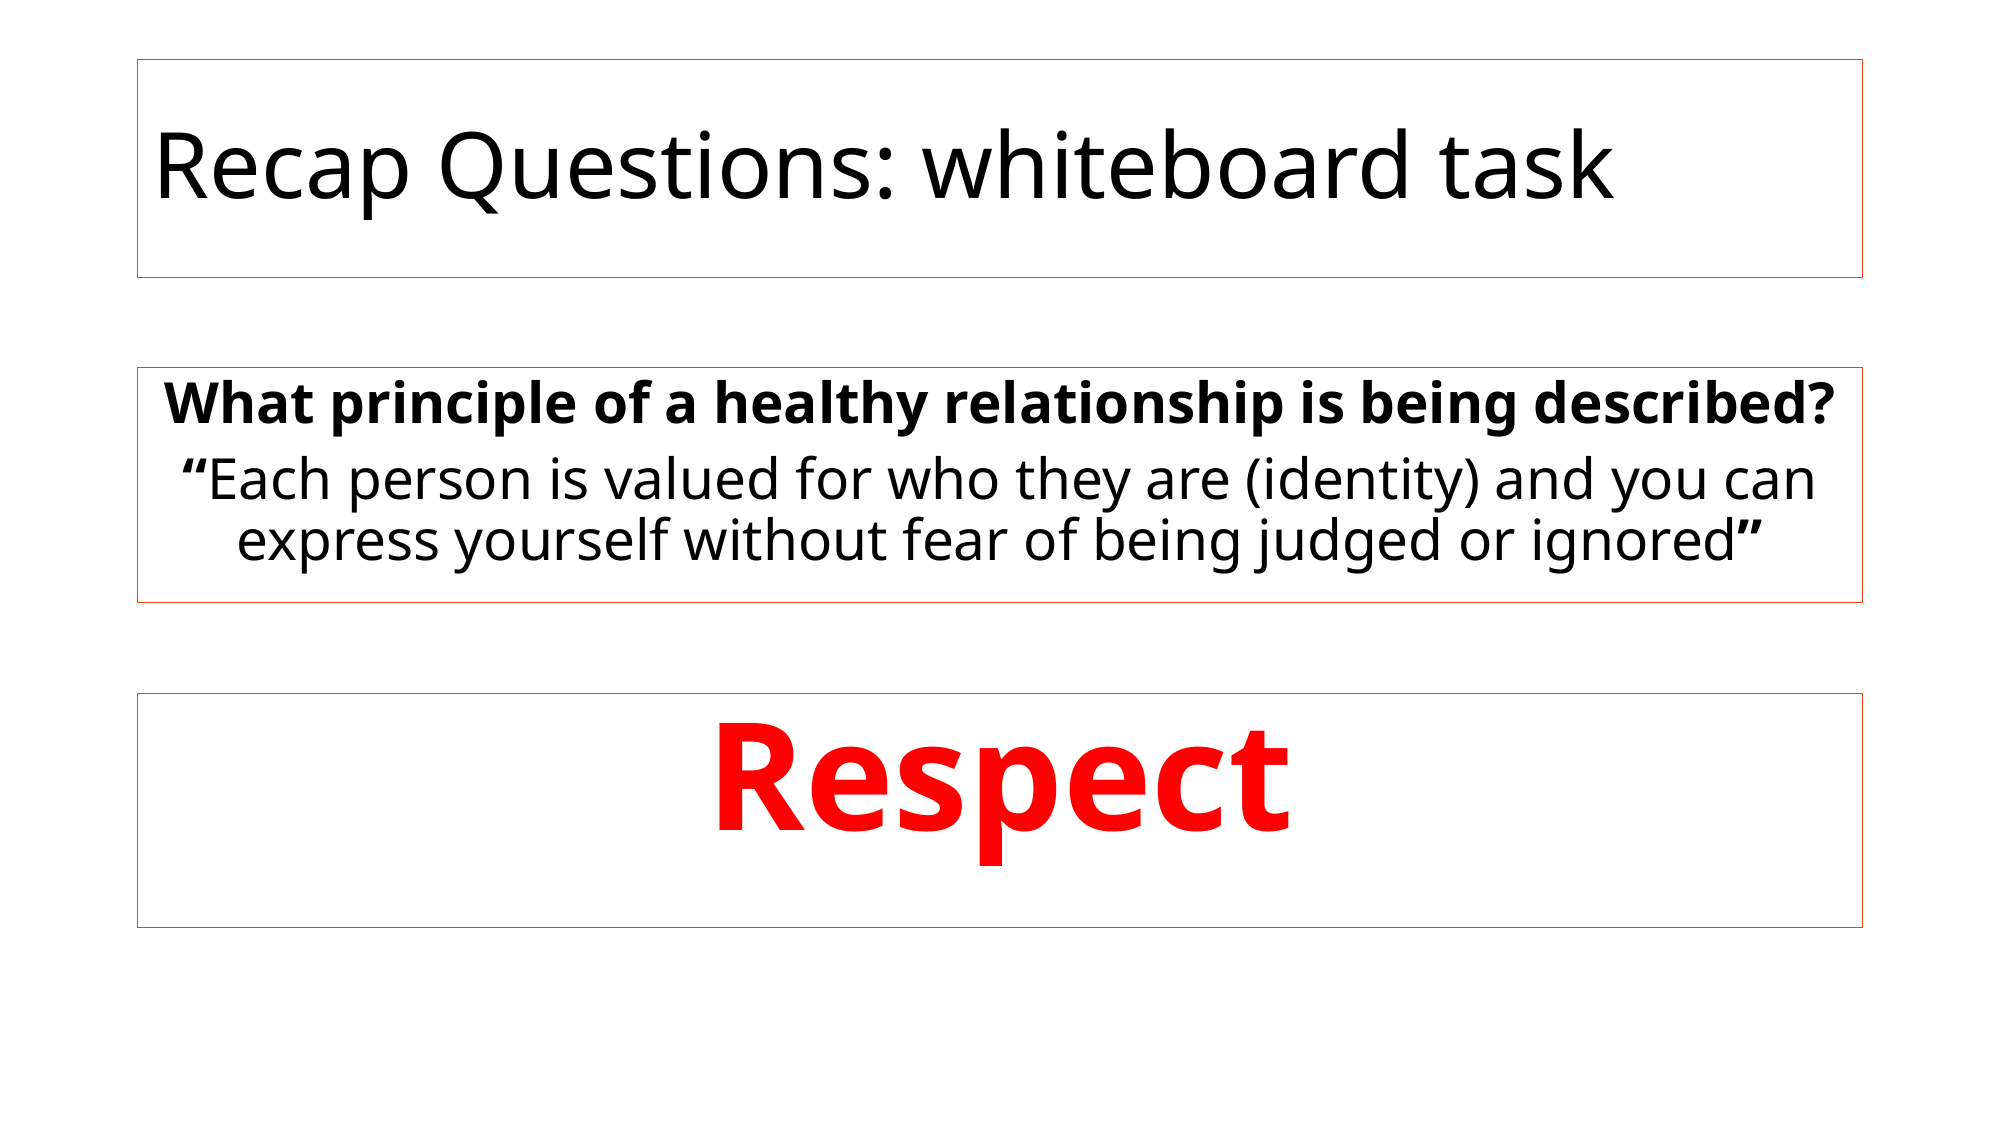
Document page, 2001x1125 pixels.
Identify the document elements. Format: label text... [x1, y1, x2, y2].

text_box Respect [137, 693, 1863, 928]
title Recap Questions: whiteboard task [137, 59, 1863, 278]
list What principle of a healthy relationship is being described? “Each person is valued for who they are (identity) and you can express yourself without fear of being judged or ignored” [137, 367, 1863, 603]
